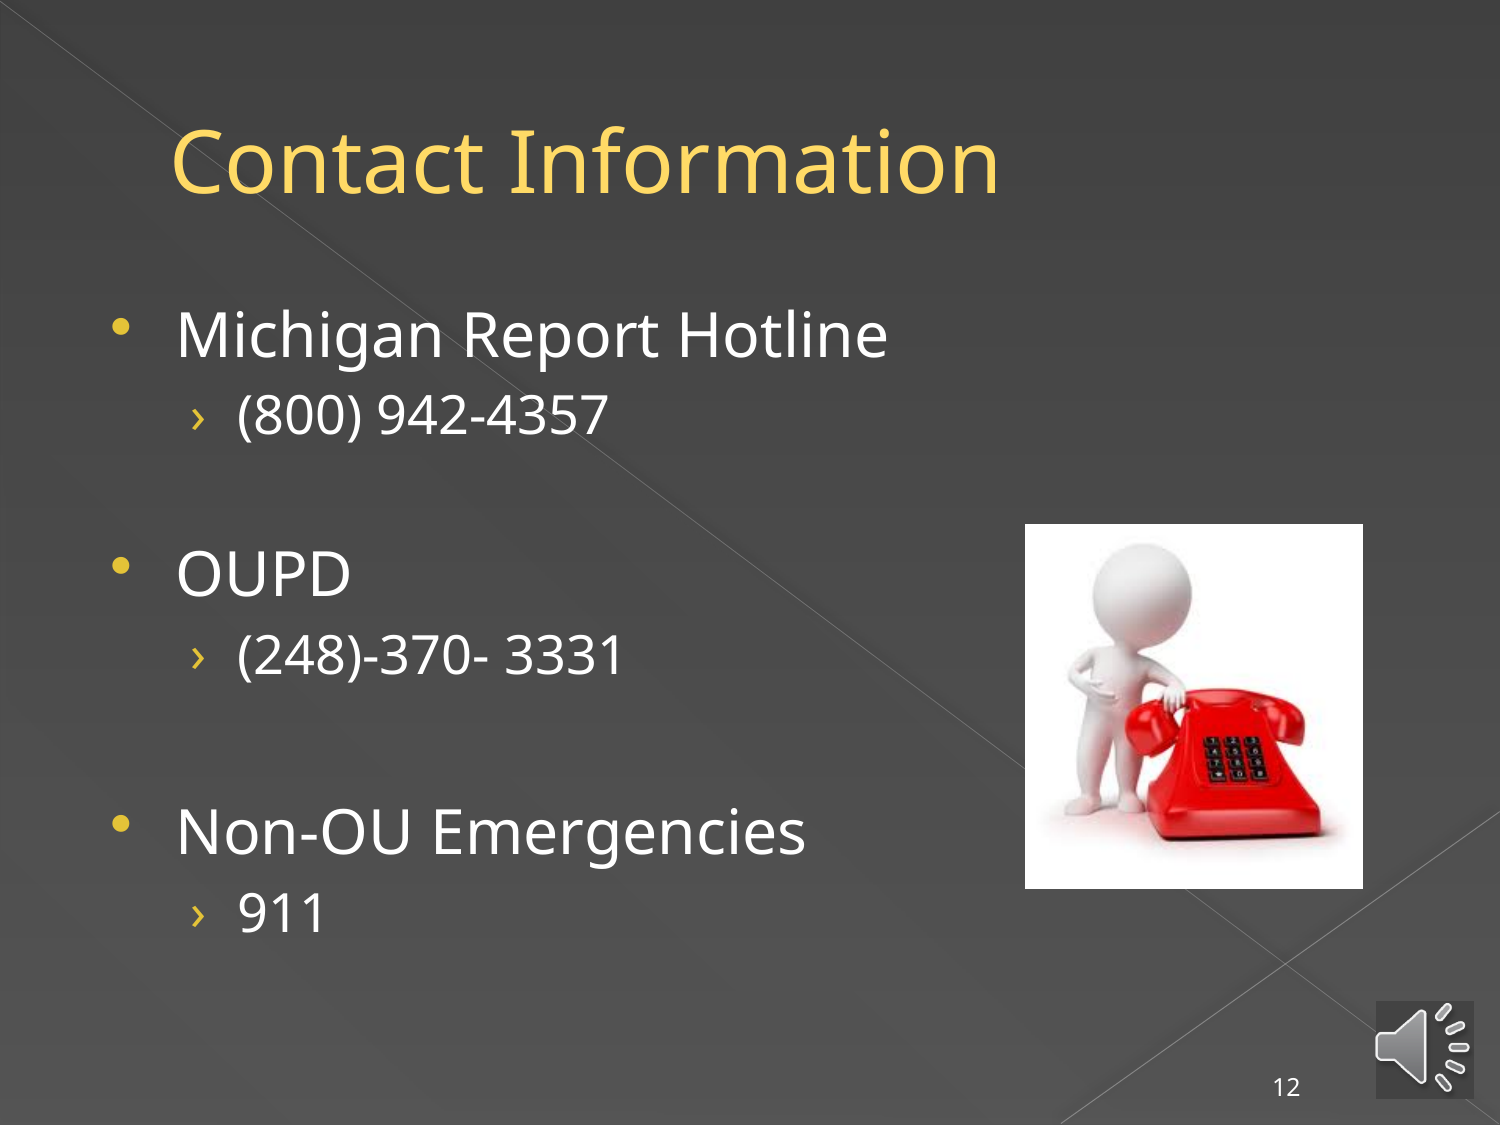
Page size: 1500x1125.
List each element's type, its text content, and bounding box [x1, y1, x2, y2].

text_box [1374, 999, 1476, 1101]
title Contact Information [75, 43, 1425, 274]
slide_number 12 [1245, 1063, 1328, 1113]
list Michigan Report Hotline (800) 942-4357 OUPD (248)-370- 3331 Non-OU Emergencies 911 [87, 287, 1438, 1072]
picture [1024, 524, 1363, 890]
